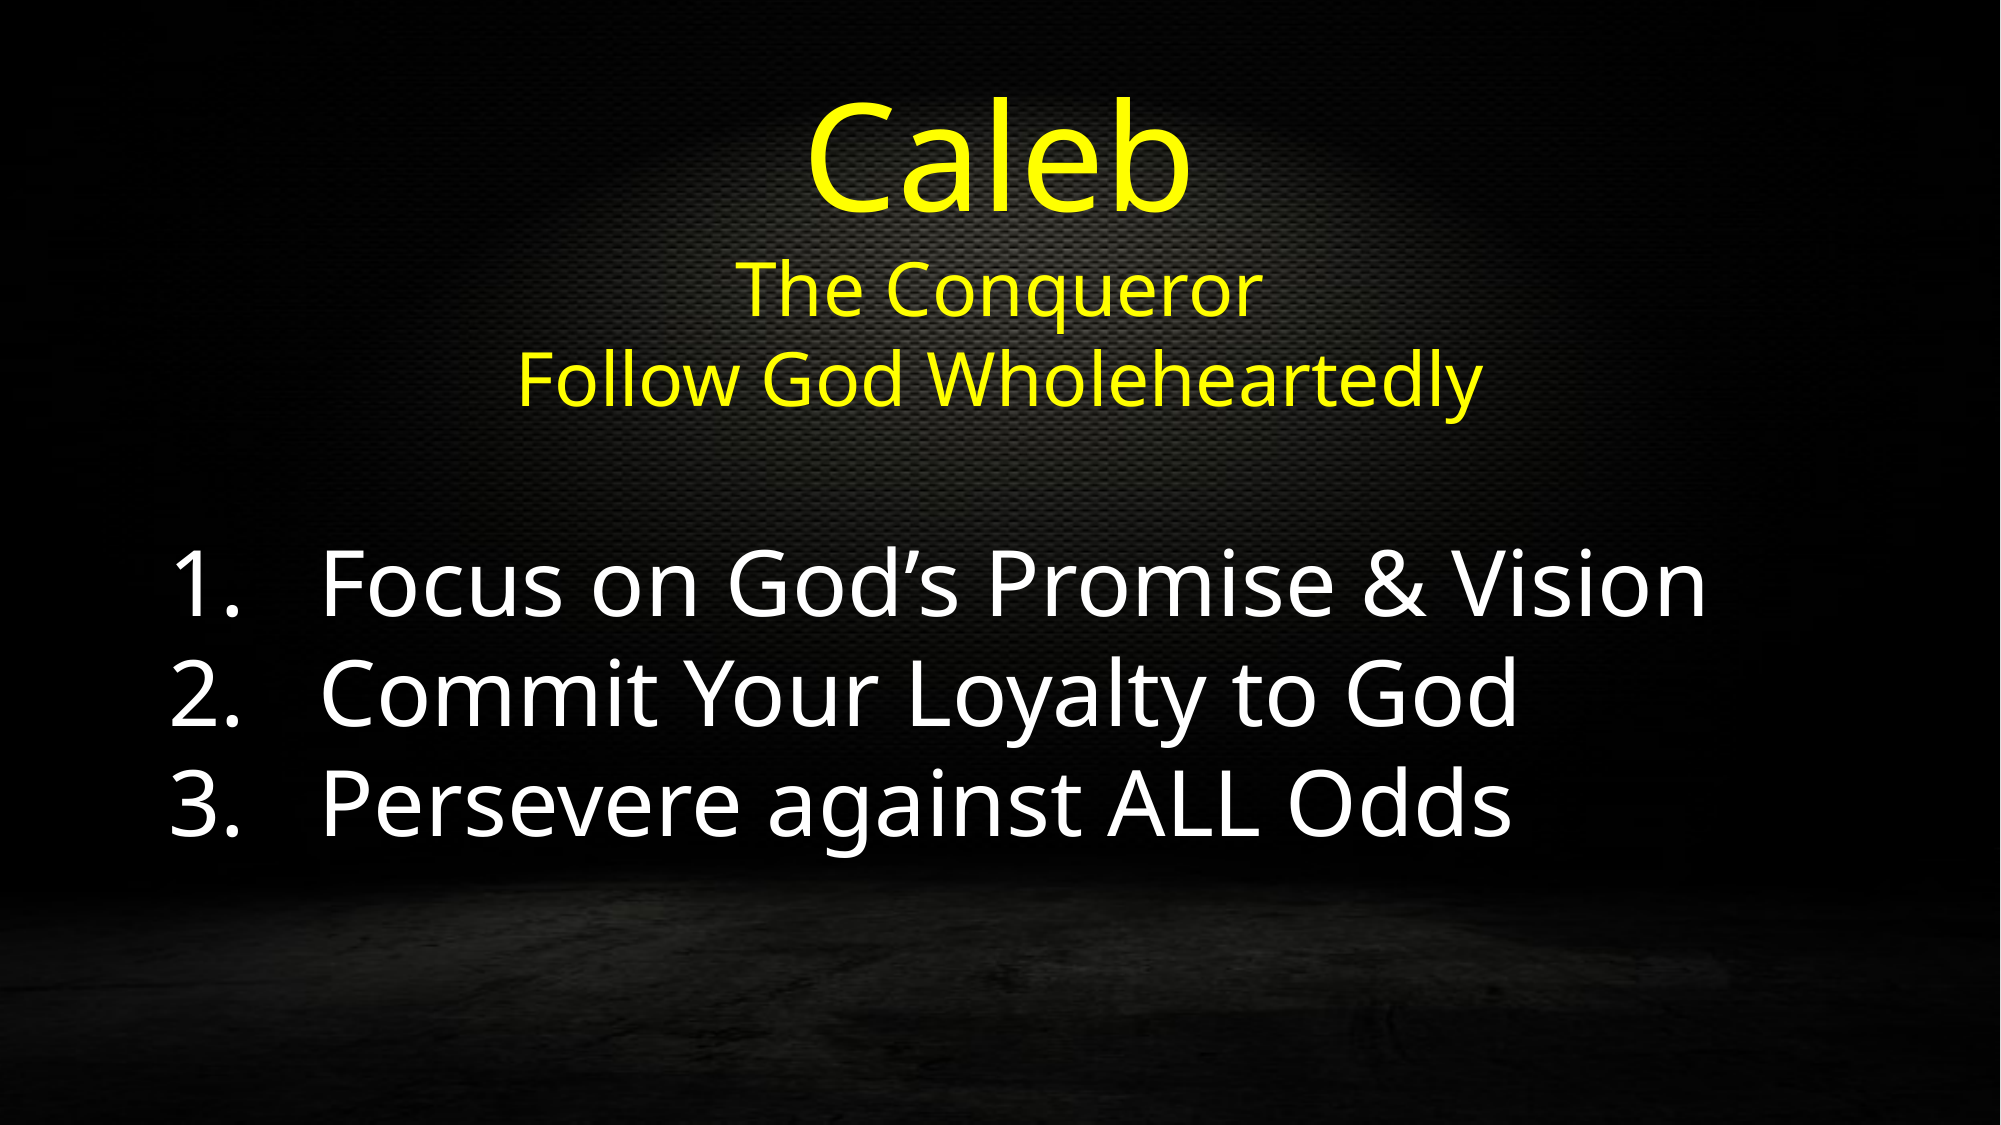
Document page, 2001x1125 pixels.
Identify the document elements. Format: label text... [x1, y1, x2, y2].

text_box Focus on God’s Promise & Vision Commit Your Loyalty to God Persevere against ALL Odds [153, 517, 1847, 863]
picture [0, 0, 2001, 1125]
text_box Caleb The Conqueror Follow God Wholeheartedly [0, 54, 2000, 430]
